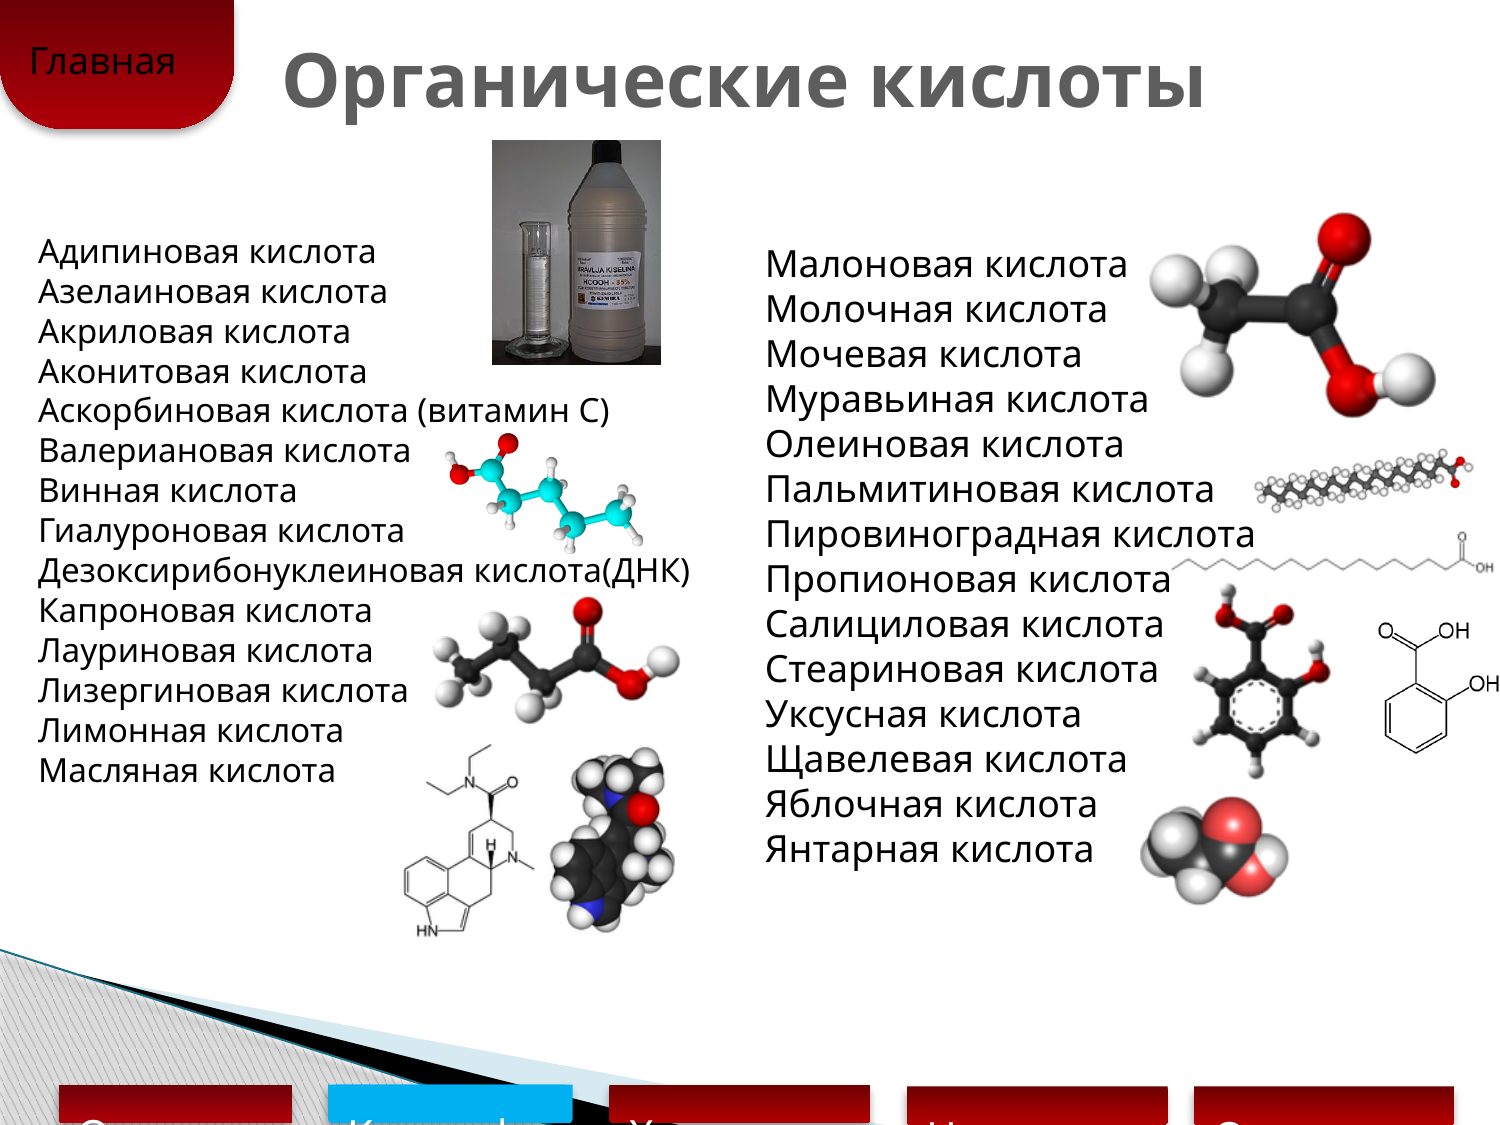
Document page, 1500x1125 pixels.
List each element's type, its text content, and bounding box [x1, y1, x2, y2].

text_box Органические кислоты [266, 35, 1223, 131]
text_box Адипиновая кислота Азелаиновая кислота Акриловая кислота Аконитовая кислота Аскорбиновая кислота (витамин C) Валериановая кислота Винная кислота Гиалуроновая кислота Дезоксирибонуклеиновая кислота(ДНК) Капроновая кислота Лауриновая кислота Лизергиновая кислота Лимонная кислота Масляная кислота [23, 222, 749, 797]
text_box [327, 1084, 573, 1124]
picture [1136, 198, 1500, 789]
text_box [906, 1086, 1168, 1125]
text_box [609, 1084, 871, 1124]
picture [445, 433, 643, 555]
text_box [1193, 1086, 1455, 1125]
picture [421, 585, 692, 736]
text_box [0, 0, 235, 129]
picture [1136, 796, 1294, 915]
text_box Малоновая кислота Молочная кислота Мочевая кислота Муравьиная кислота Олеиновая кислота Пальмитиновая кислота Пировиноградная кислота Пропионовая кислота Салициловая кислота Стеариновая кислота Уксусная кислота Щавелевая кислота Яблочная кислота Янтарная кислота [749, 187, 1500, 878]
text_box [58, 1084, 293, 1124]
picture [398, 737, 684, 942]
text_box Главная [14, 35, 192, 91]
picture [1376, 620, 1500, 756]
picture [491, 140, 661, 366]
